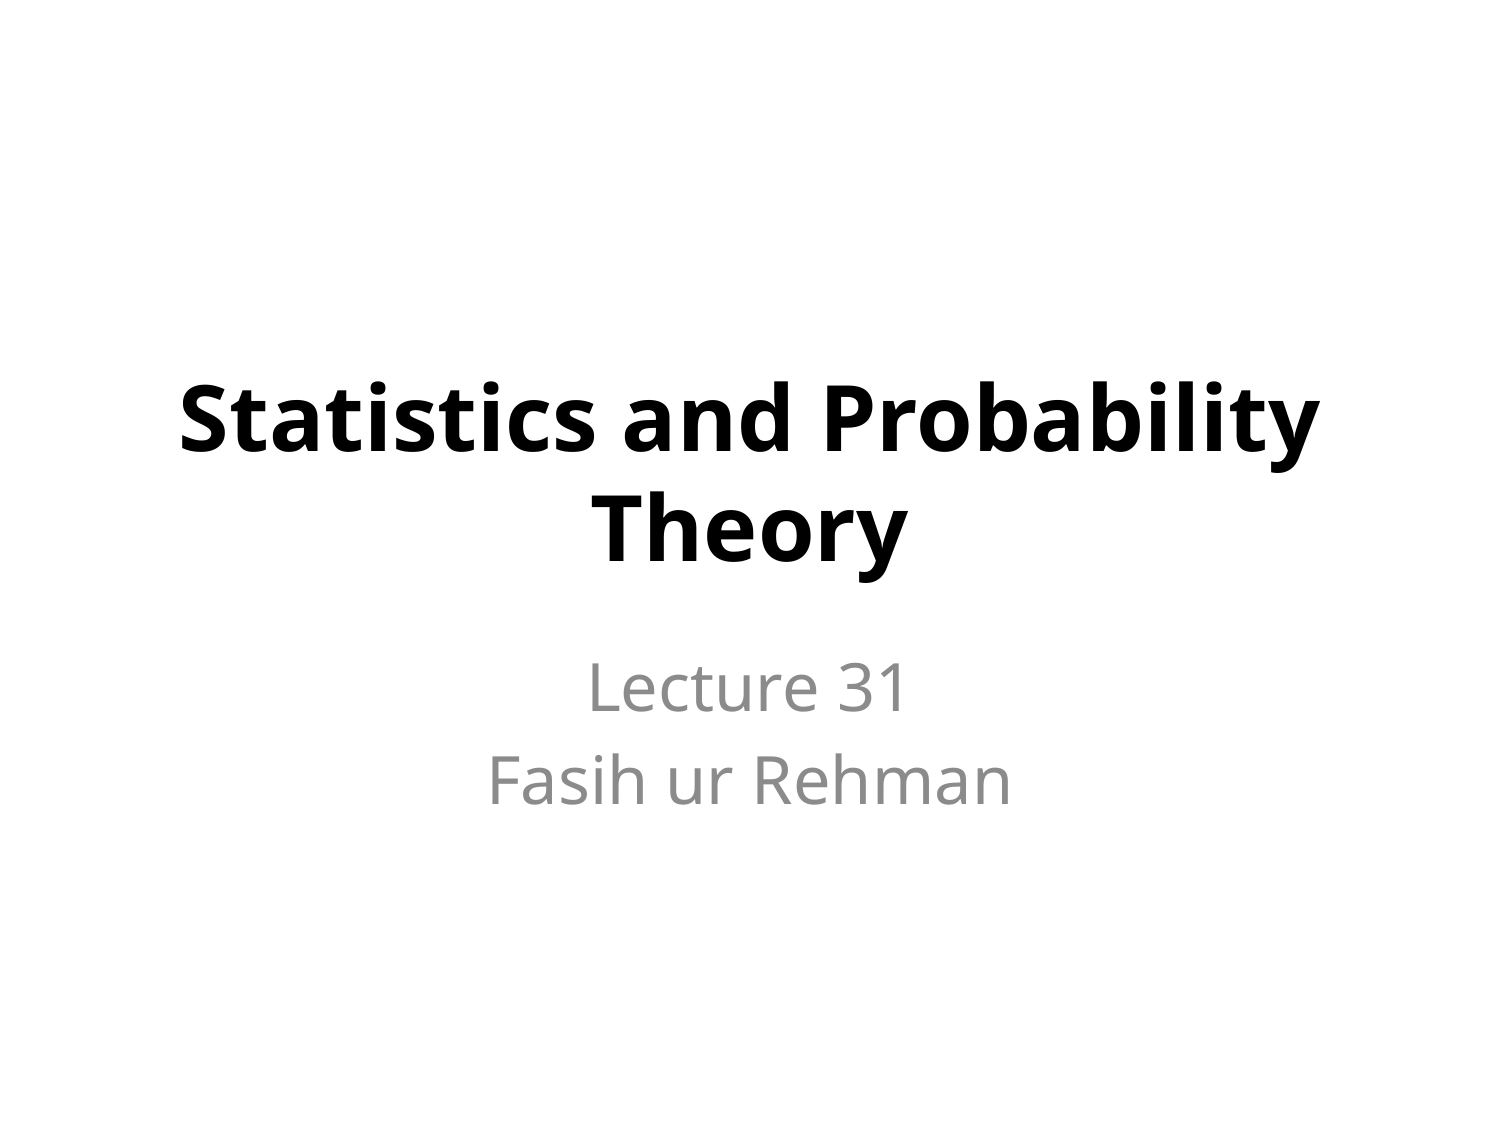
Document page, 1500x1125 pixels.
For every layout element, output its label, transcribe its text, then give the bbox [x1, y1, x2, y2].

title Statistics and Probability Theory [112, 349, 1388, 591]
subtitle Lecture 31 Fasih ur Rehman [225, 637, 1275, 925]
